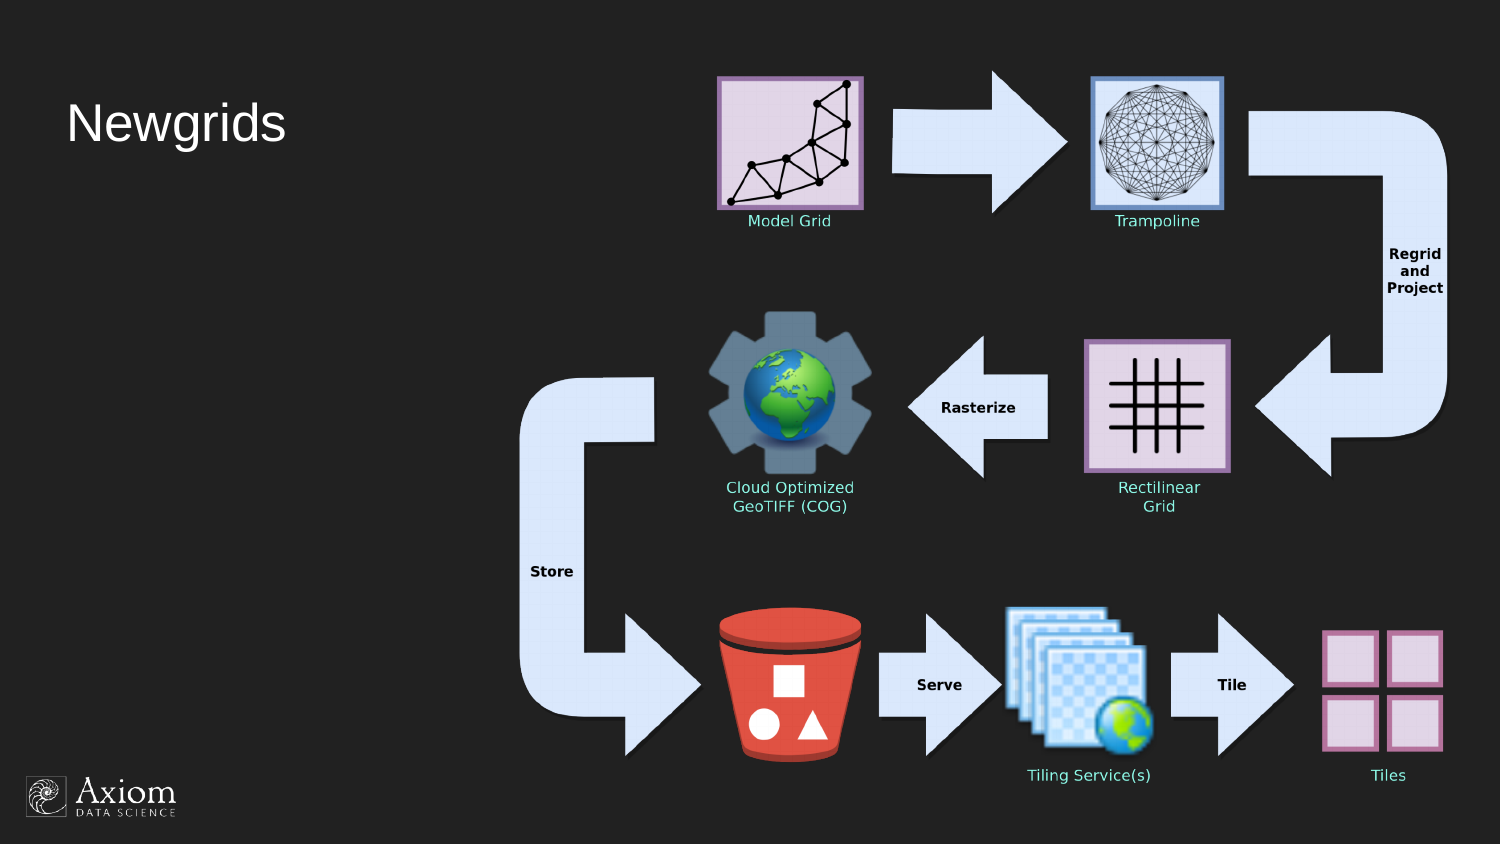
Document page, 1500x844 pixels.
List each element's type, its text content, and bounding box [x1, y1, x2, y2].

picture [493, 43, 1476, 788]
title Newgrids [51, 72, 488, 167]
picture [24, 774, 180, 819]
